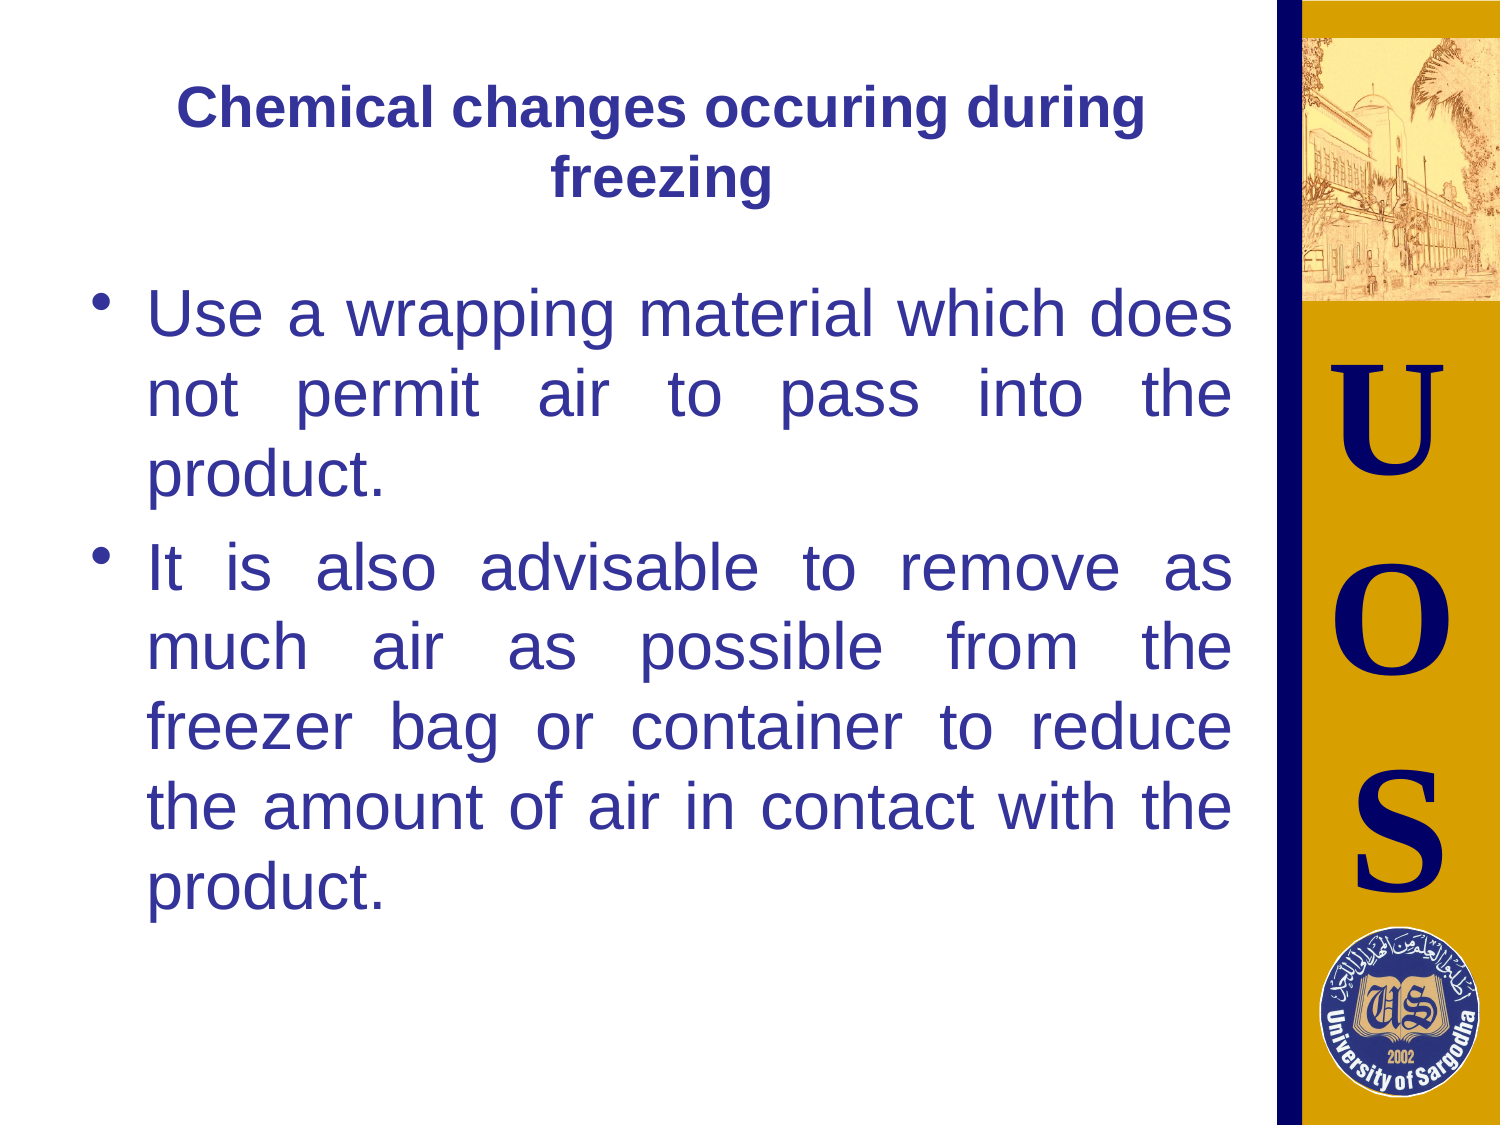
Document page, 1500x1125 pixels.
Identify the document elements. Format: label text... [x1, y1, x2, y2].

title Chemical changes occuring during freezing [75, 45, 1250, 233]
list Use a wrapping material which does not permit air to pass into the product. It is also advisable to remove as much air as possible from the freezer bag or container to reduce the amount of air in contact with the product. [75, 262, 1250, 1005]
picture [1303, 38, 1500, 301]
